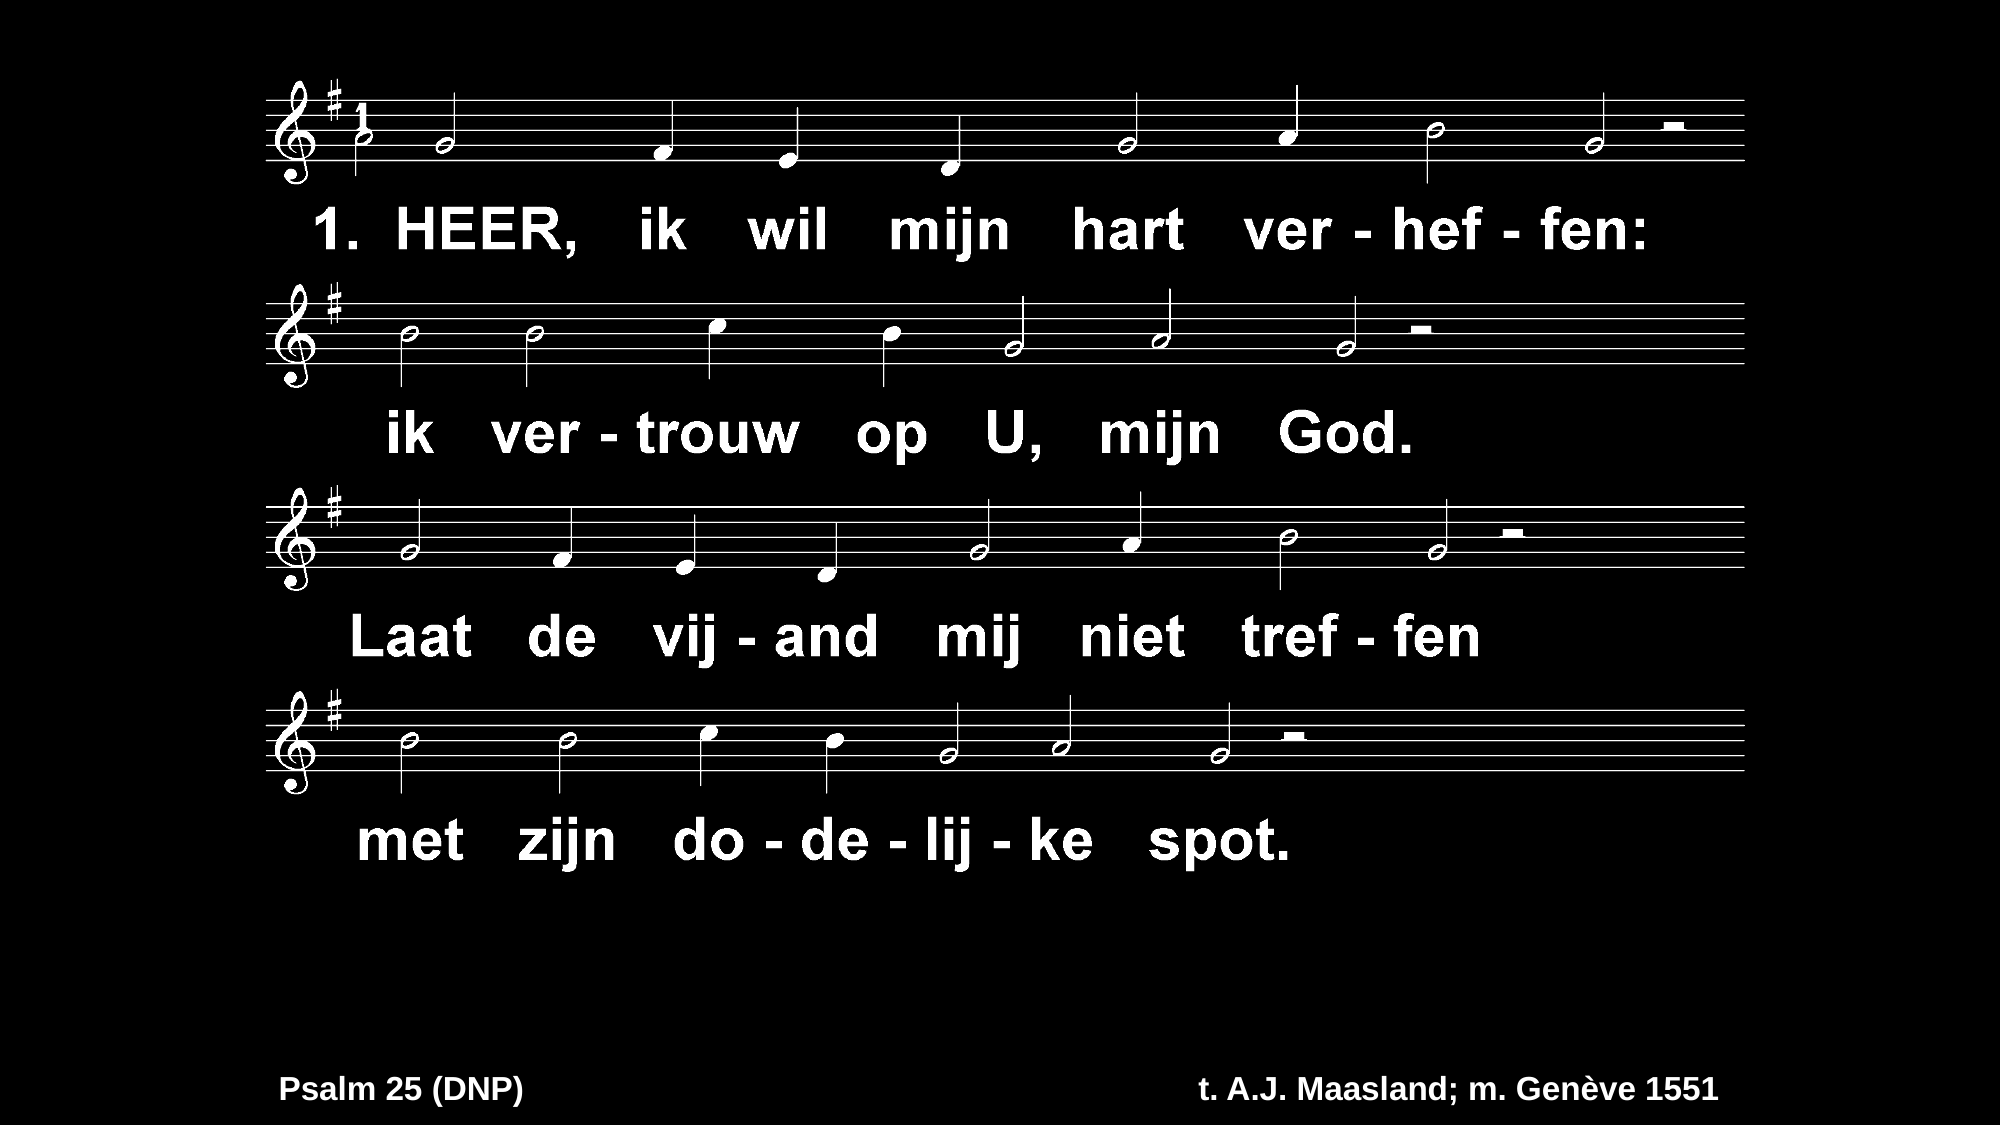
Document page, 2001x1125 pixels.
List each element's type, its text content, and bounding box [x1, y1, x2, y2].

picture [249, 62, 1761, 888]
text_box Psalm 25 (DNP) t. A.J. Maasland; m. Genève 1551 [263, 1059, 1745, 1115]
